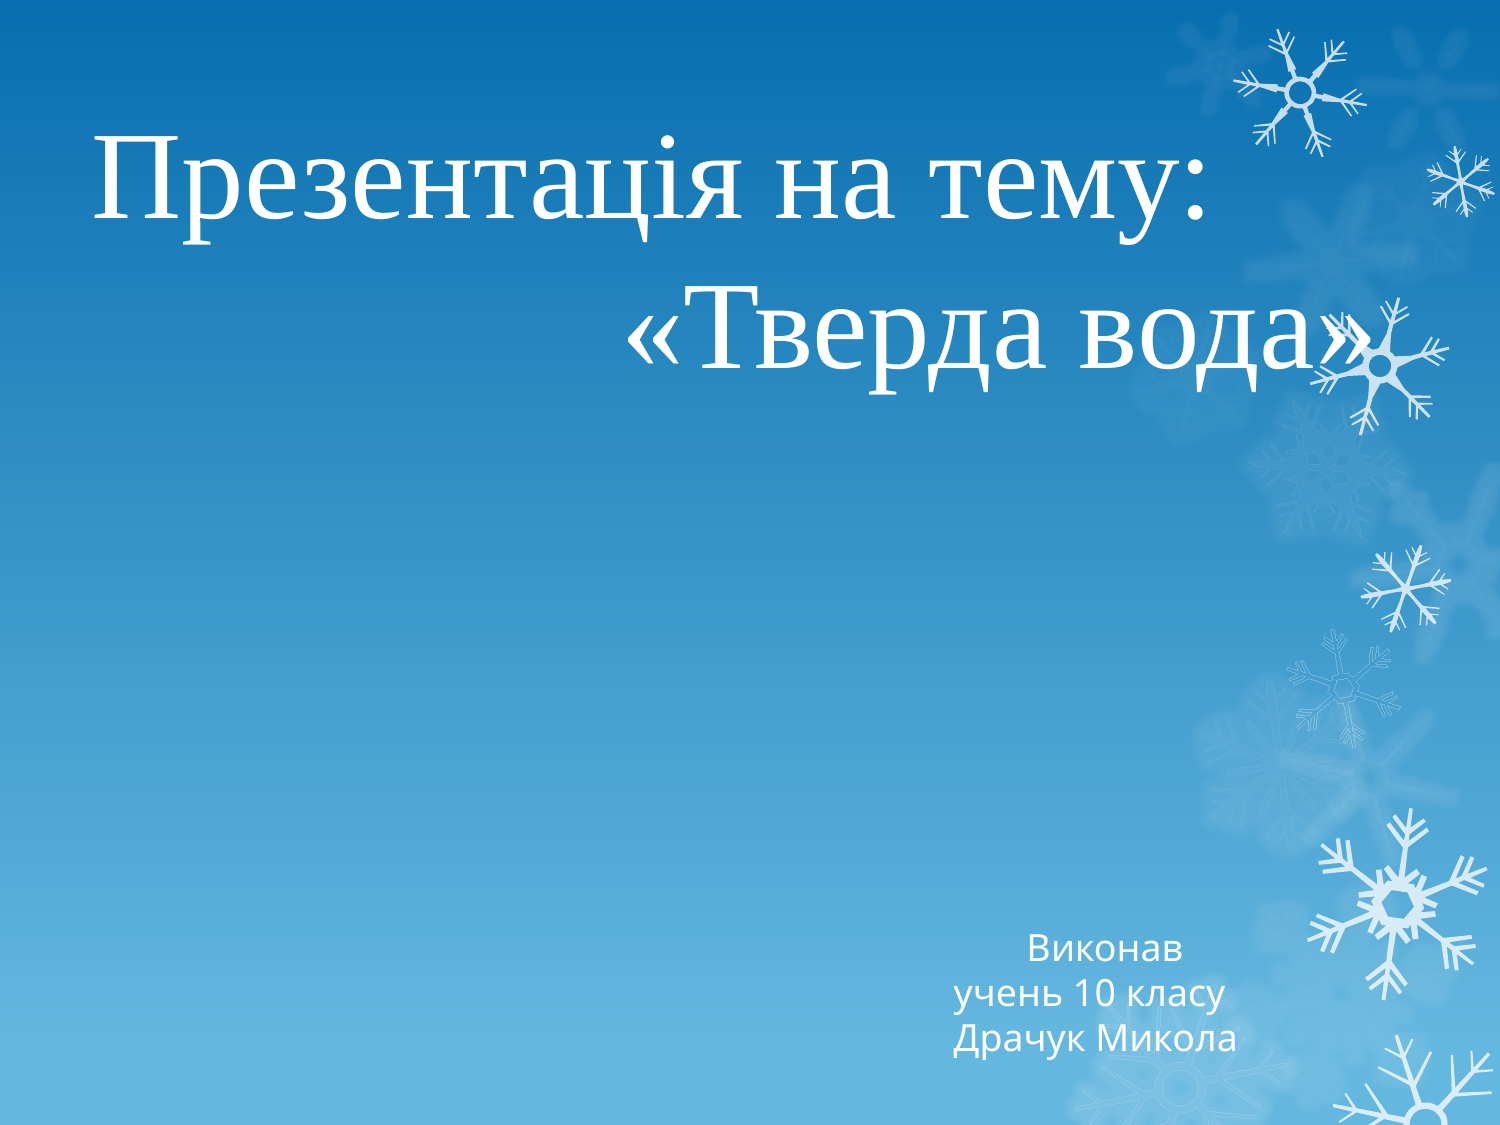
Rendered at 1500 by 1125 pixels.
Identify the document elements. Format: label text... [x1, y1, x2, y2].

text_box Виконав учень 10 класу Драчук Микола [938, 916, 1306, 1067]
text_box Презентація на тему: «Тверда вода» [76, 86, 1477, 401]
